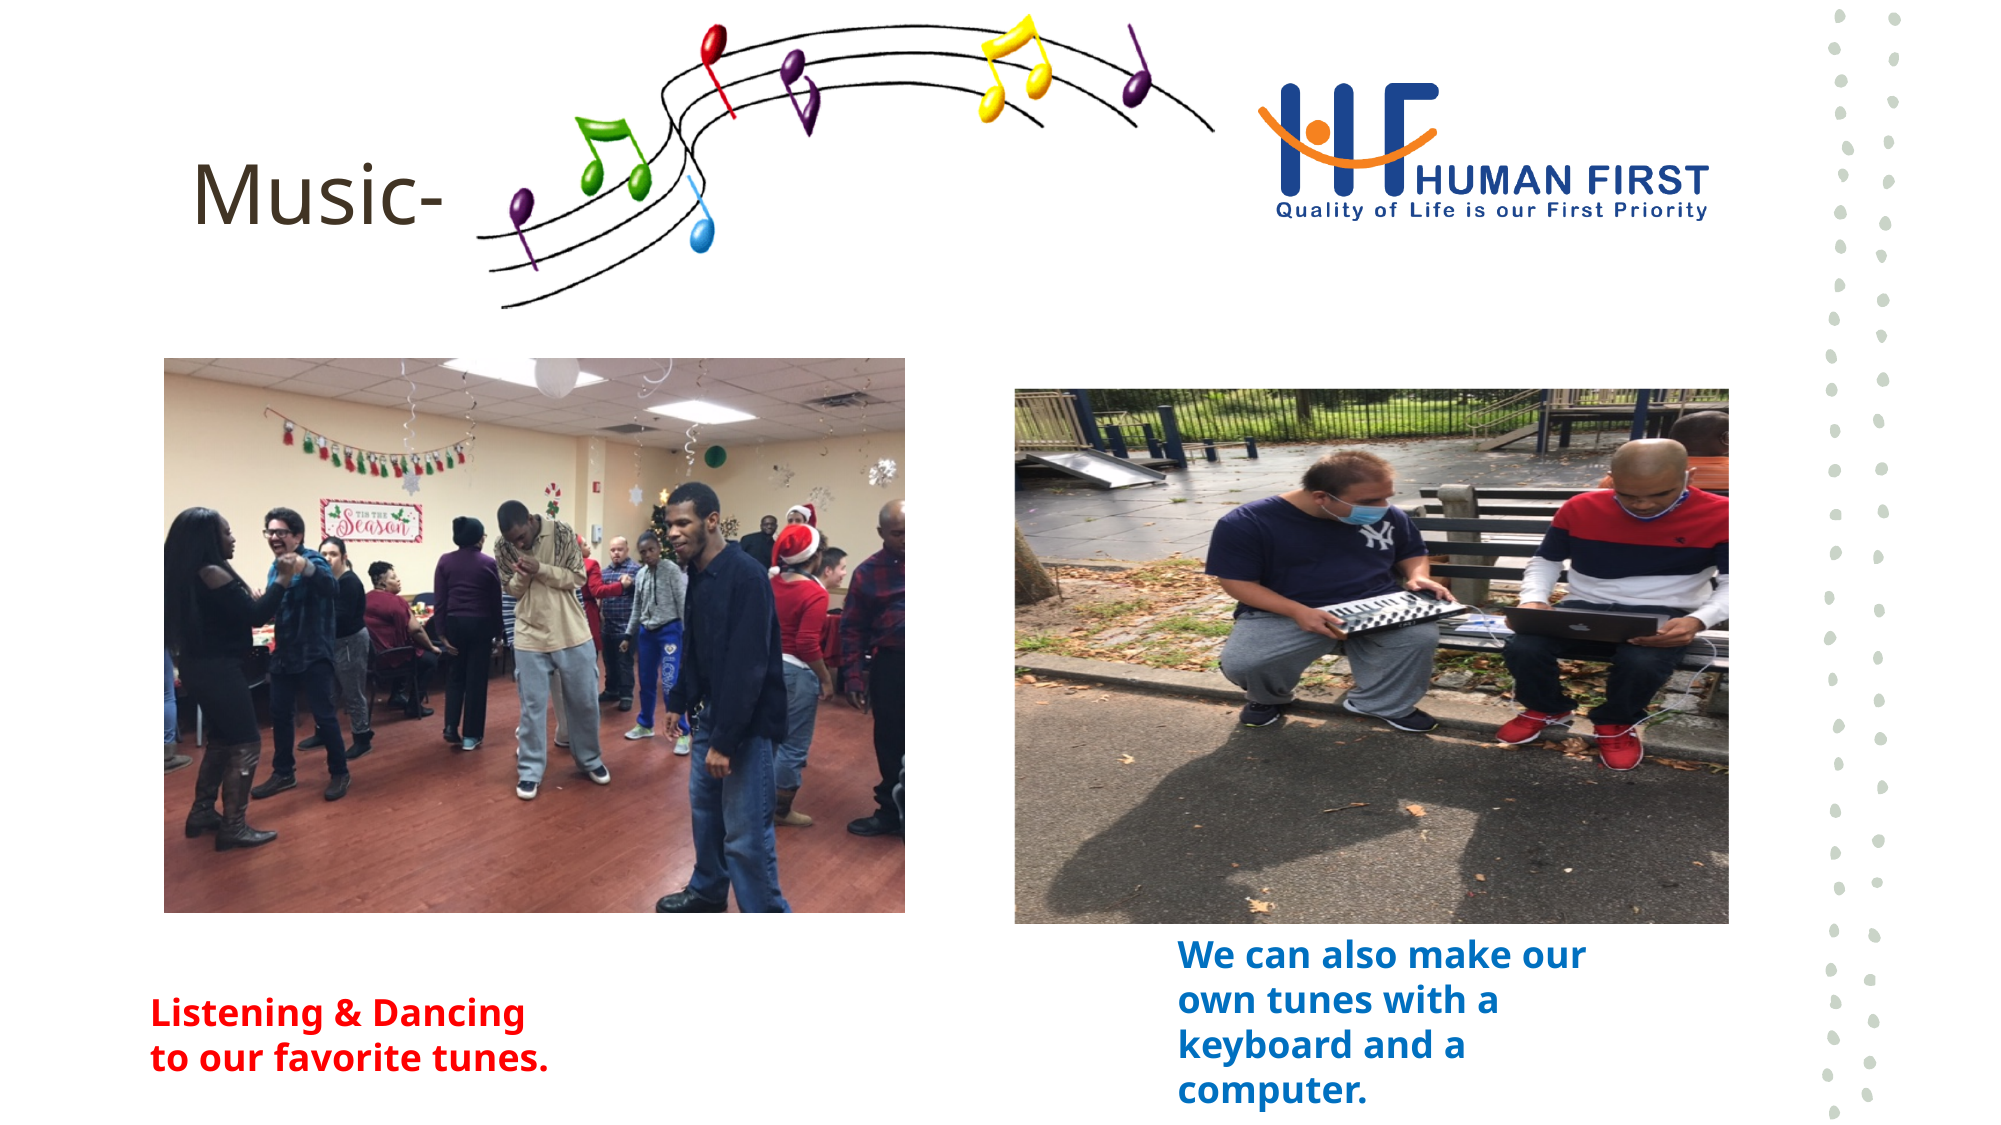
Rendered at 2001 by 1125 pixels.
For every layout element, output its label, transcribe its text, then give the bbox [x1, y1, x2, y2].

picture [164, 358, 905, 913]
text_box Listening & Dancing to our favorite tunes. [134, 981, 585, 1087]
picture [1015, 389, 1104, 924]
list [460, 0, 1230, 324]
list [1104, 299, 1640, 1014]
title Music- [175, 82, 460, 300]
title Music- [1230, 82, 1756, 300]
text_box We can also make our own tunes with a keyboard and a computer. [1162, 1014, 1639, 1119]
picture [1640, 389, 1728, 924]
picture [1258, 83, 1709, 222]
